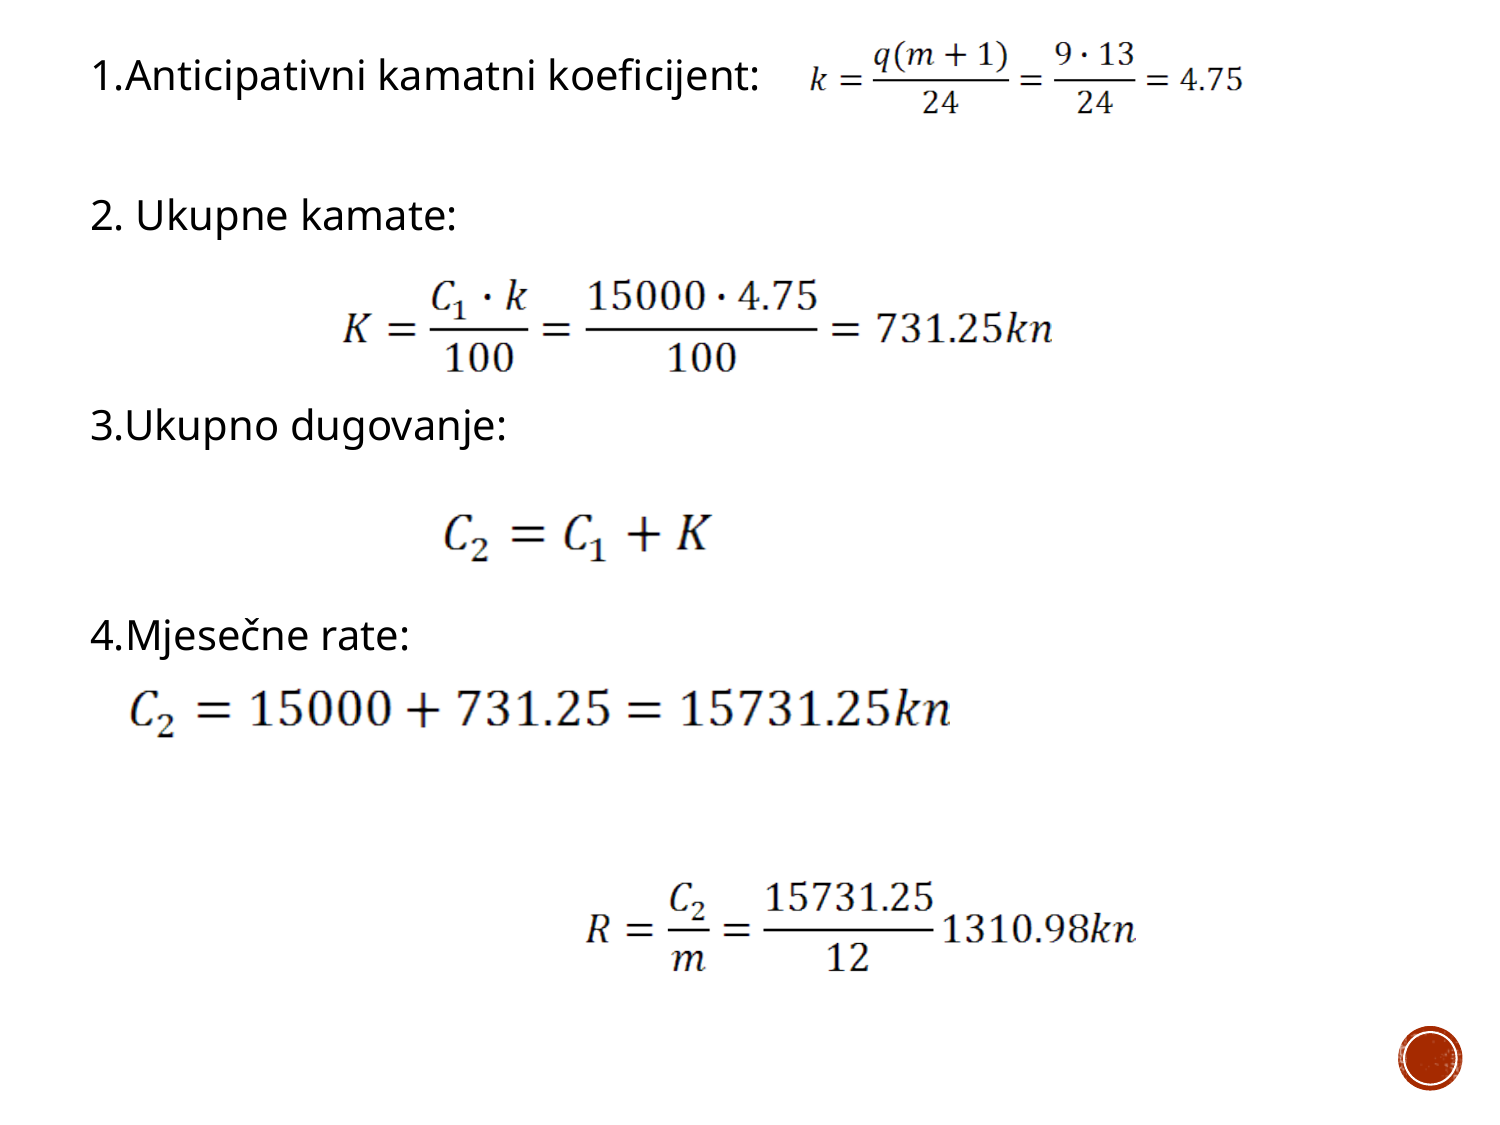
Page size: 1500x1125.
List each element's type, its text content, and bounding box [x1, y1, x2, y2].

picture [342, 276, 1052, 382]
picture [128, 679, 950, 750]
picture [442, 503, 715, 574]
picture [585, 878, 1136, 981]
picture [809, 37, 1243, 120]
list 1.Anticipativni kamatni koeficijent: 2. Ukupne kamate: 3.Ukupno dugovanje: 4.Mjesečne rate: [75, 46, 1425, 1005]
